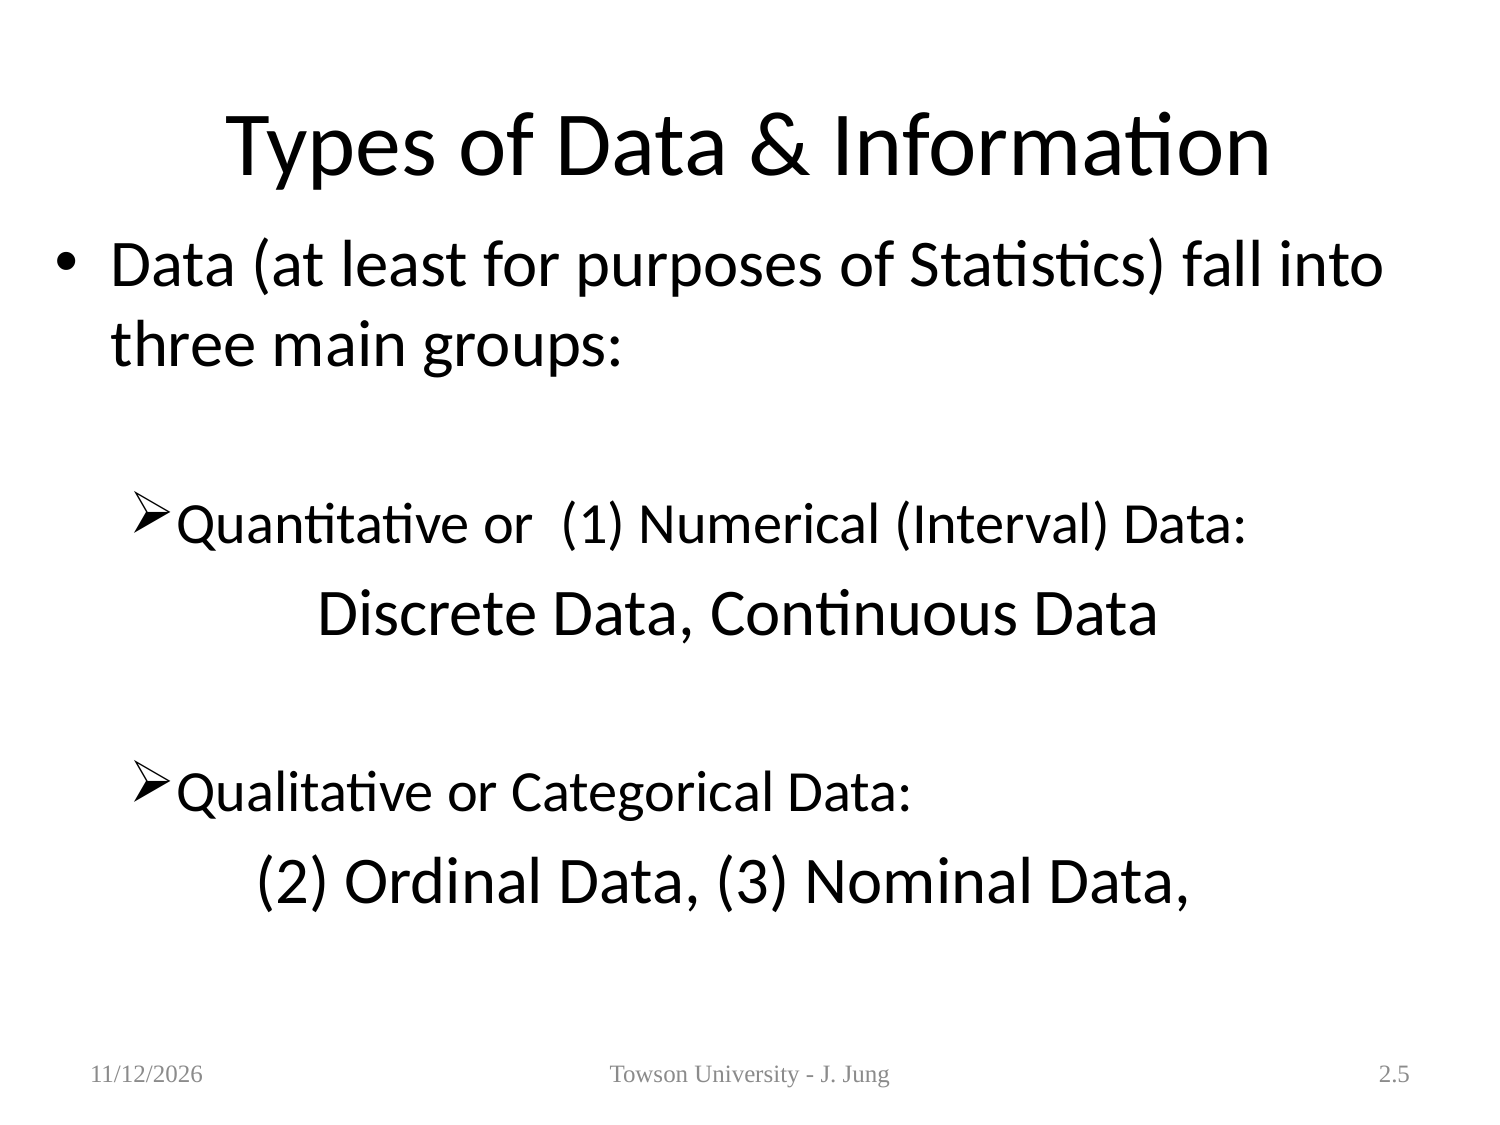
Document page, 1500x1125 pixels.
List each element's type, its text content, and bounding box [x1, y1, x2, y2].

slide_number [75, 1042, 425, 1103]
slide_number 2.5 [1074, 1042, 1425, 1103]
list Data (at least for purposes of Statistics) fall into three main groups: Quantitative or (1) Numerical (Interval) Data: Discrete Data, Continuous Data Qualitative or Categorical Data: (2) Ordinal Data, (3) Nominal Data, [39, 212, 1438, 1050]
footer Towson University - J. Jung [512, 1042, 988, 1103]
title Types of Data & Information [75, 45, 1425, 212]
